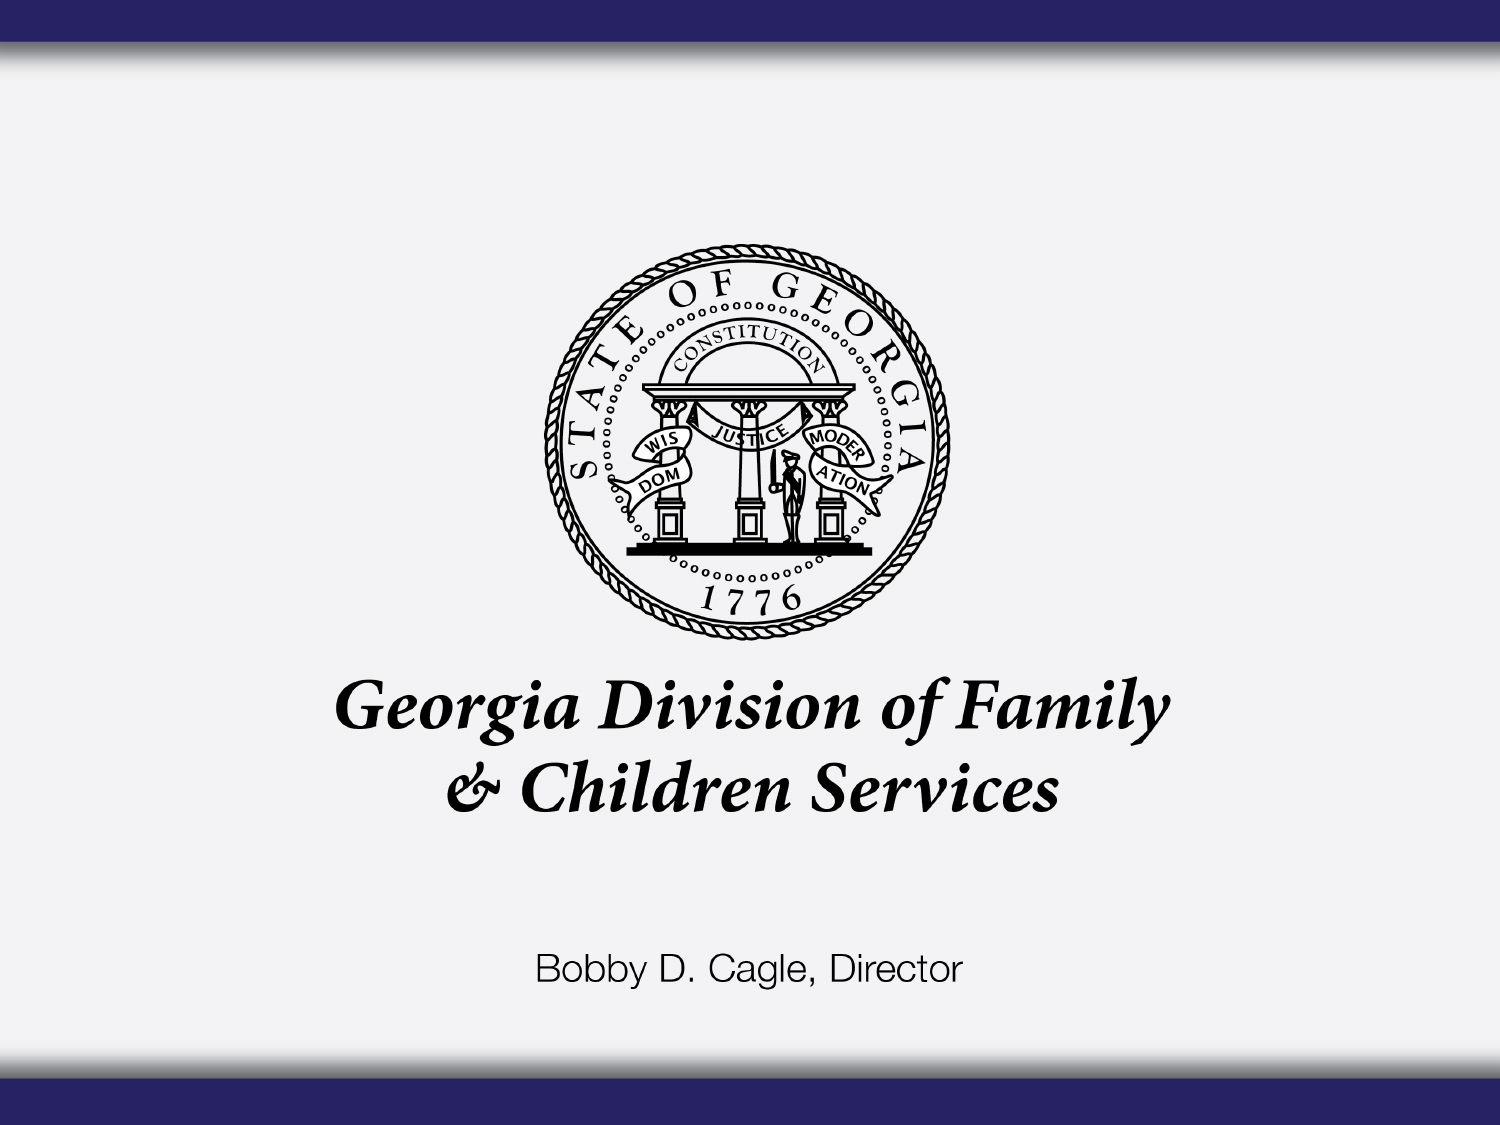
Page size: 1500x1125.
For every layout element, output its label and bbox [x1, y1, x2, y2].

picture [0, 0, 1500, 1125]
text_box [741, 783, 772, 844]
